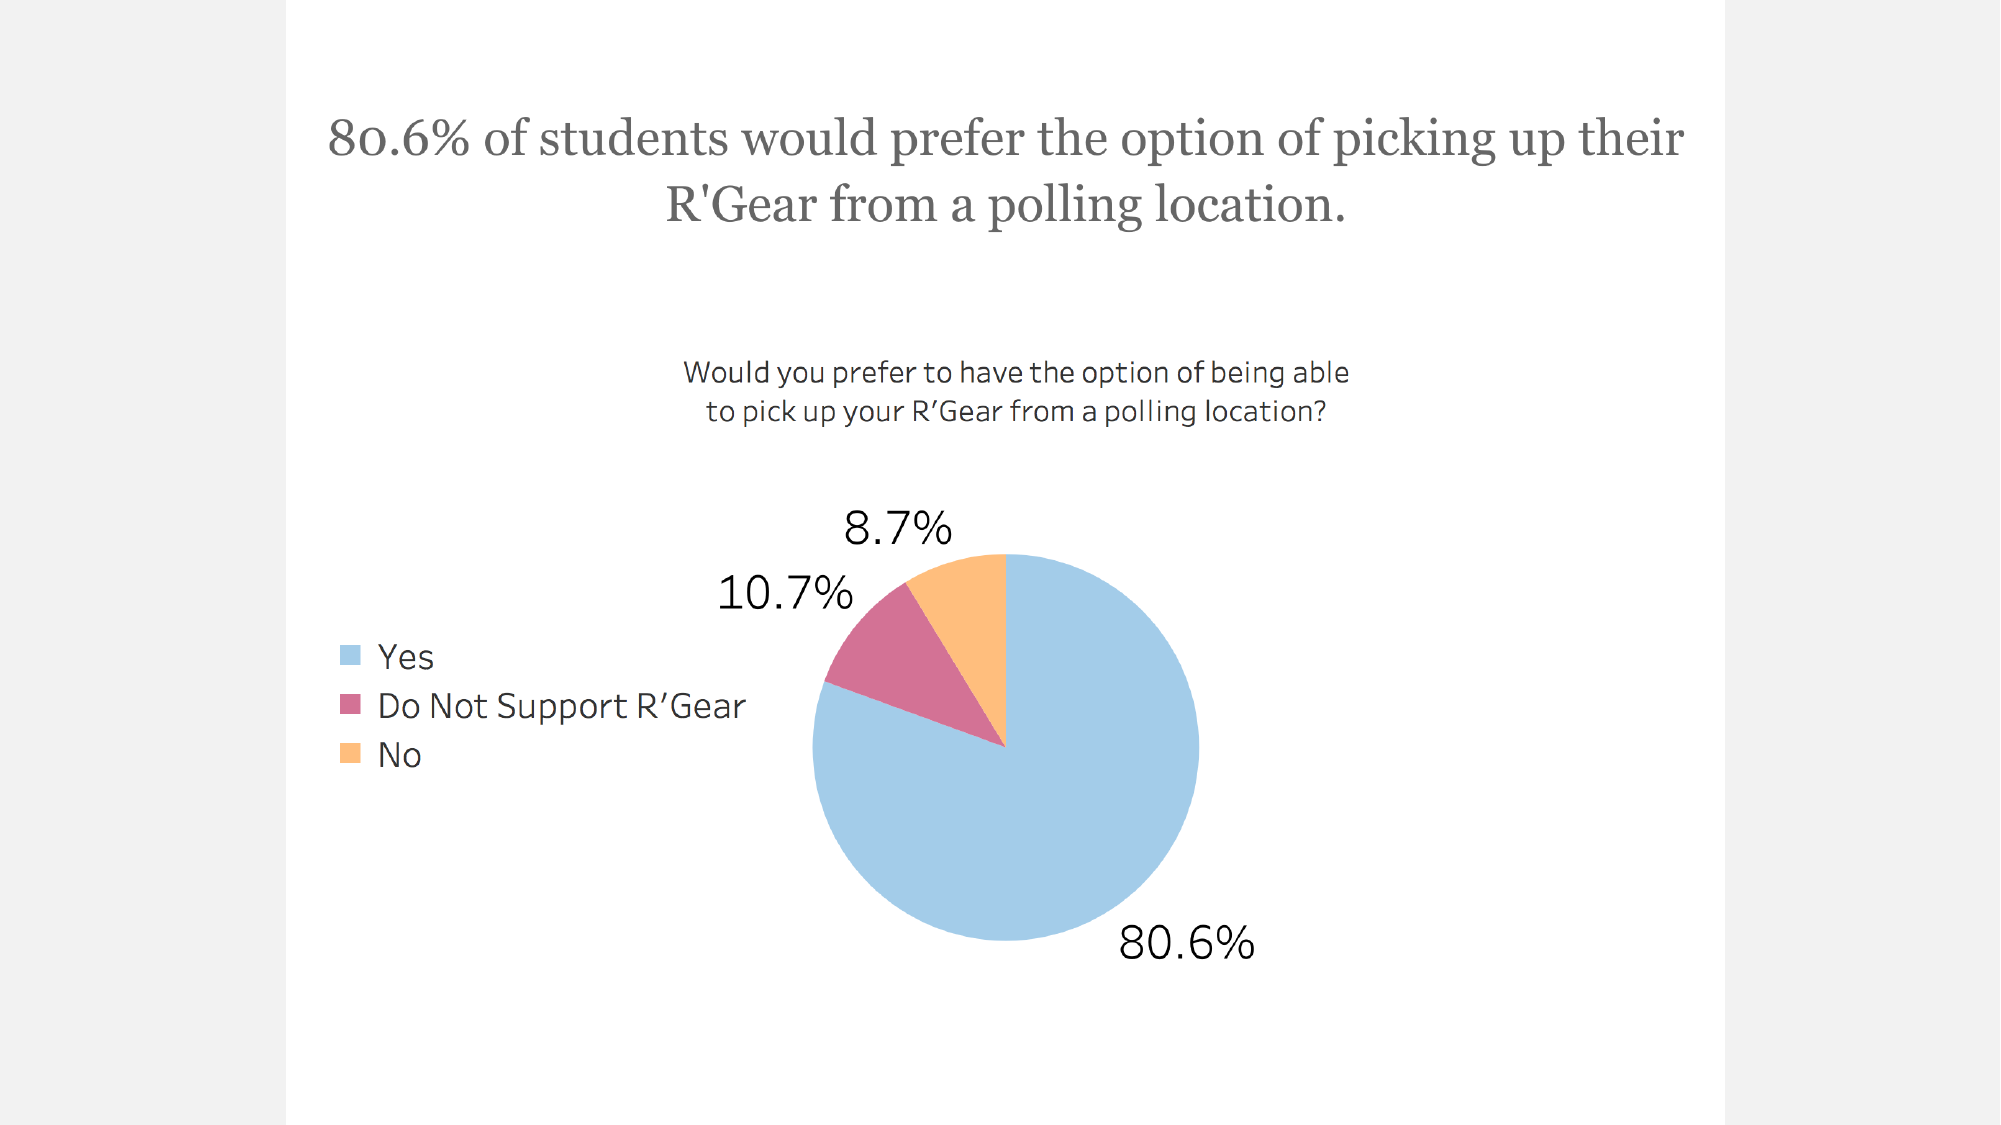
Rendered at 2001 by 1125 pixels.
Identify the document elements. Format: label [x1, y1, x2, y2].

list [286, 0, 1725, 1125]
